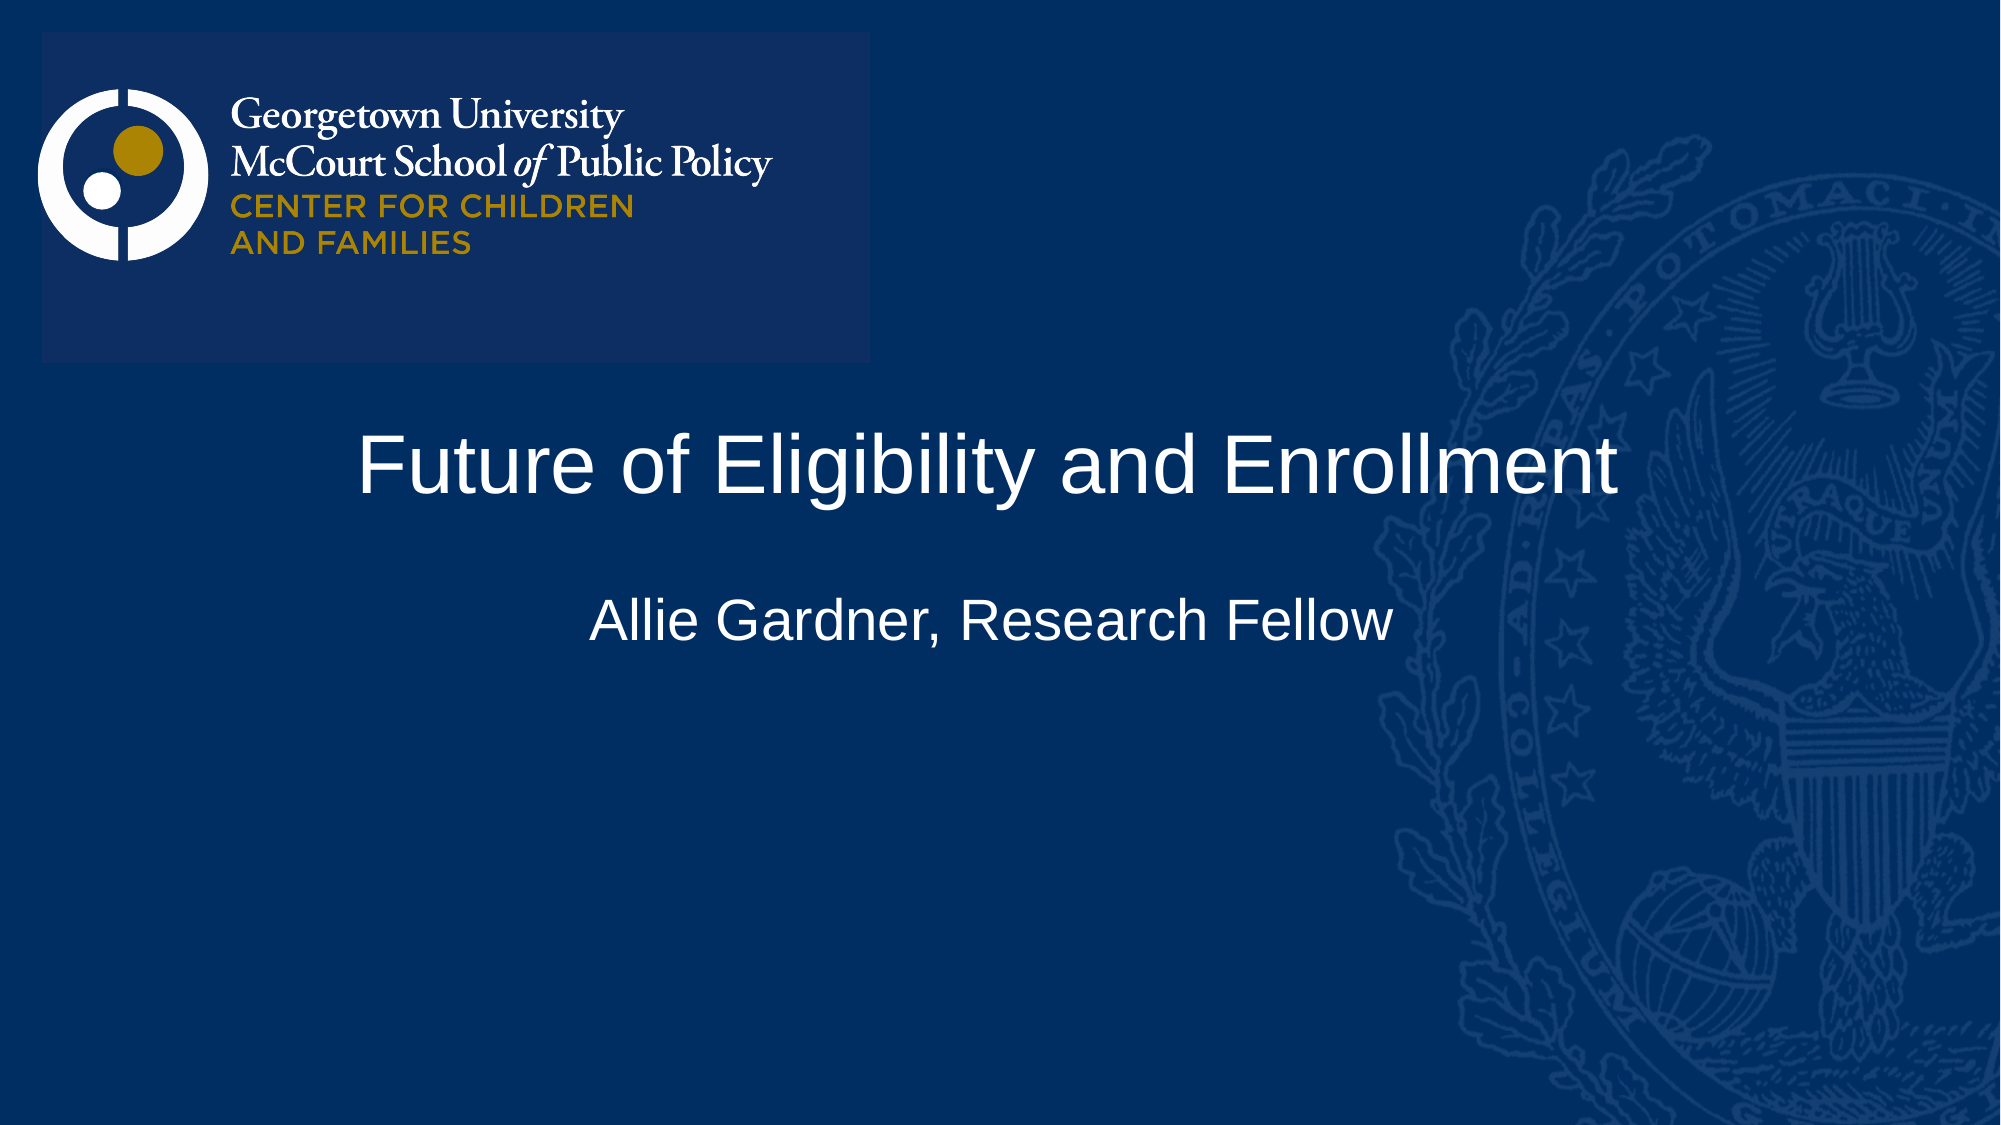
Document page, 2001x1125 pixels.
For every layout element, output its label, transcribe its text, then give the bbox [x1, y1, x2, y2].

picture [0, 0, 2001, 1125]
subtitle Future of Eligibility and Enrollment Allie Gardner, Research Fellow [300, 418, 1700, 870]
